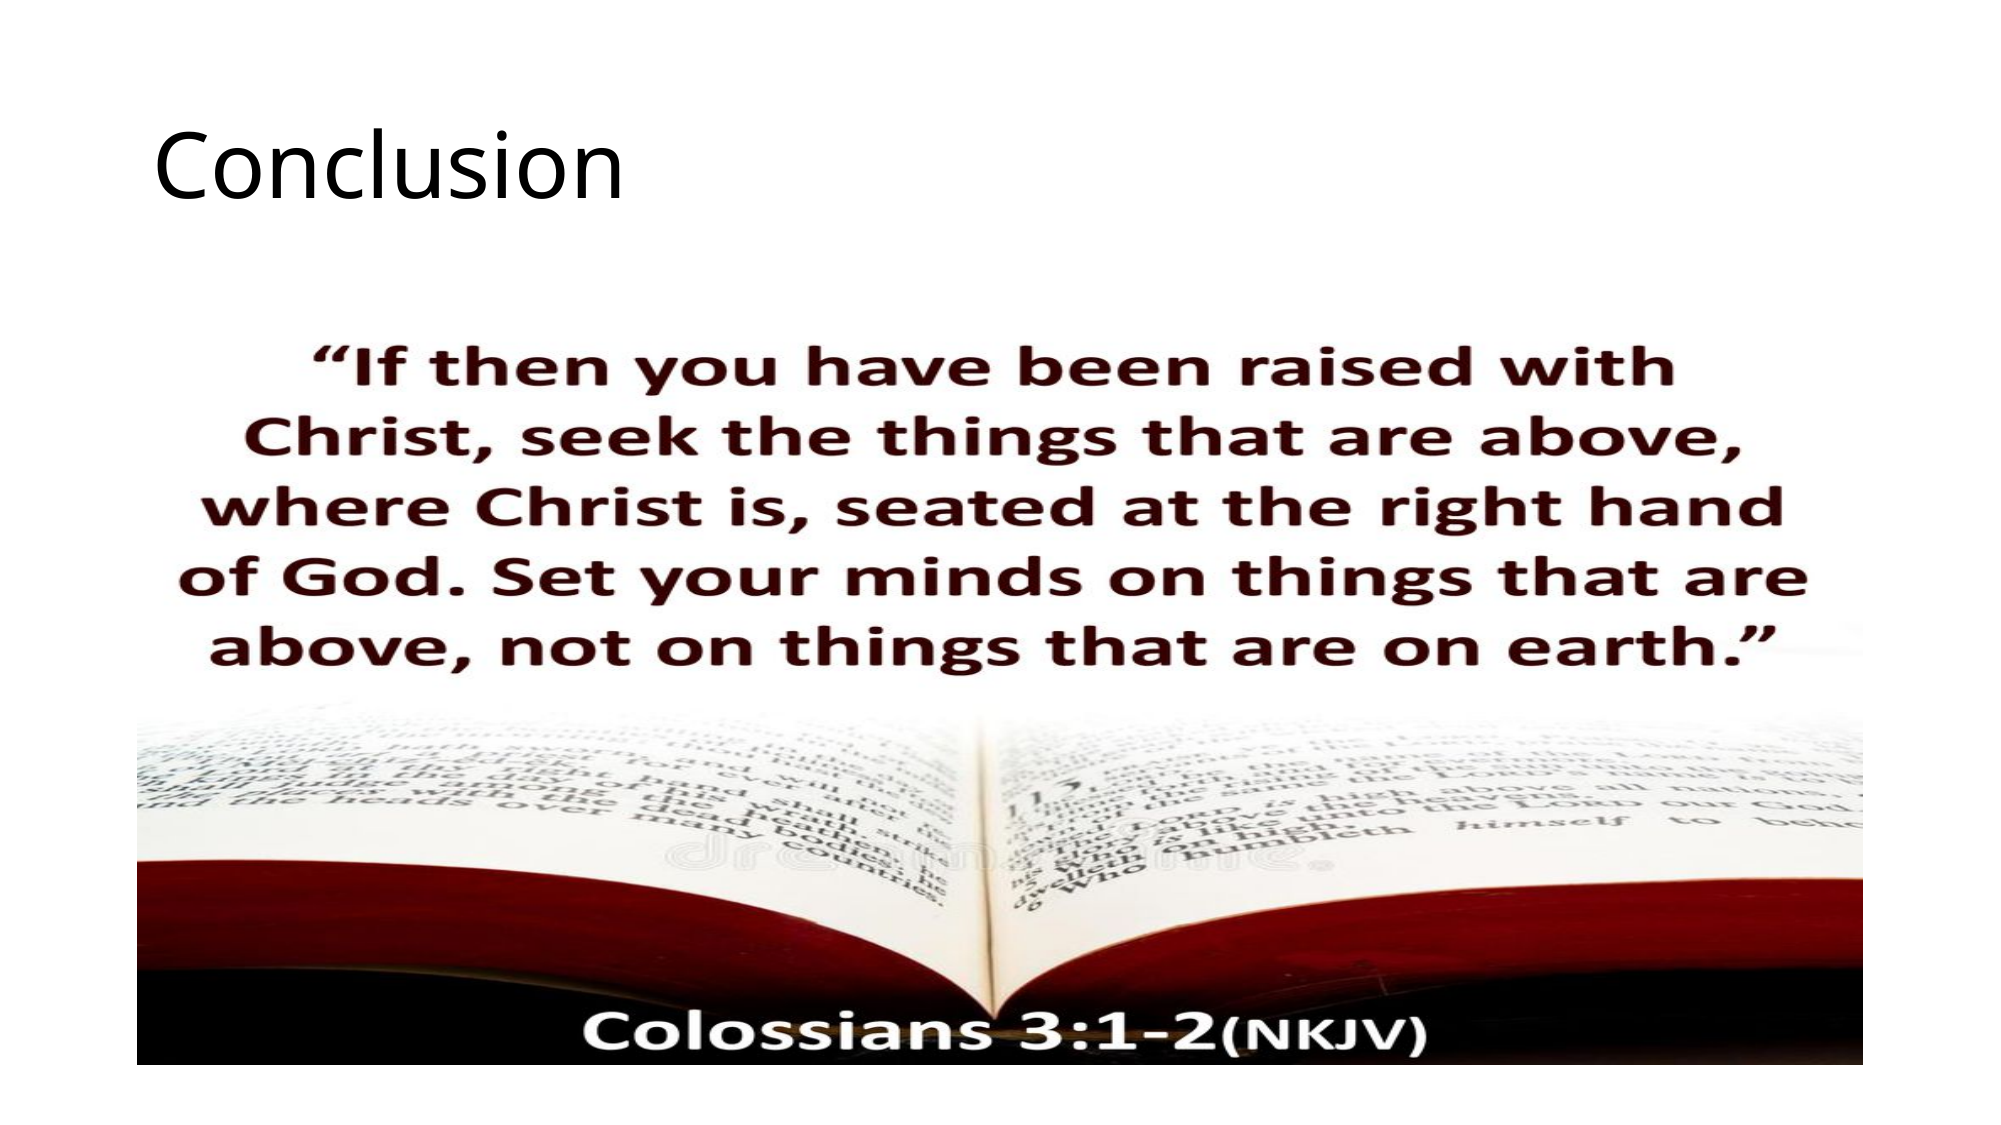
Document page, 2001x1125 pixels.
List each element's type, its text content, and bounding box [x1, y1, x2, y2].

title Conclusion [137, 59, 1863, 277]
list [137, 277, 1863, 1066]
